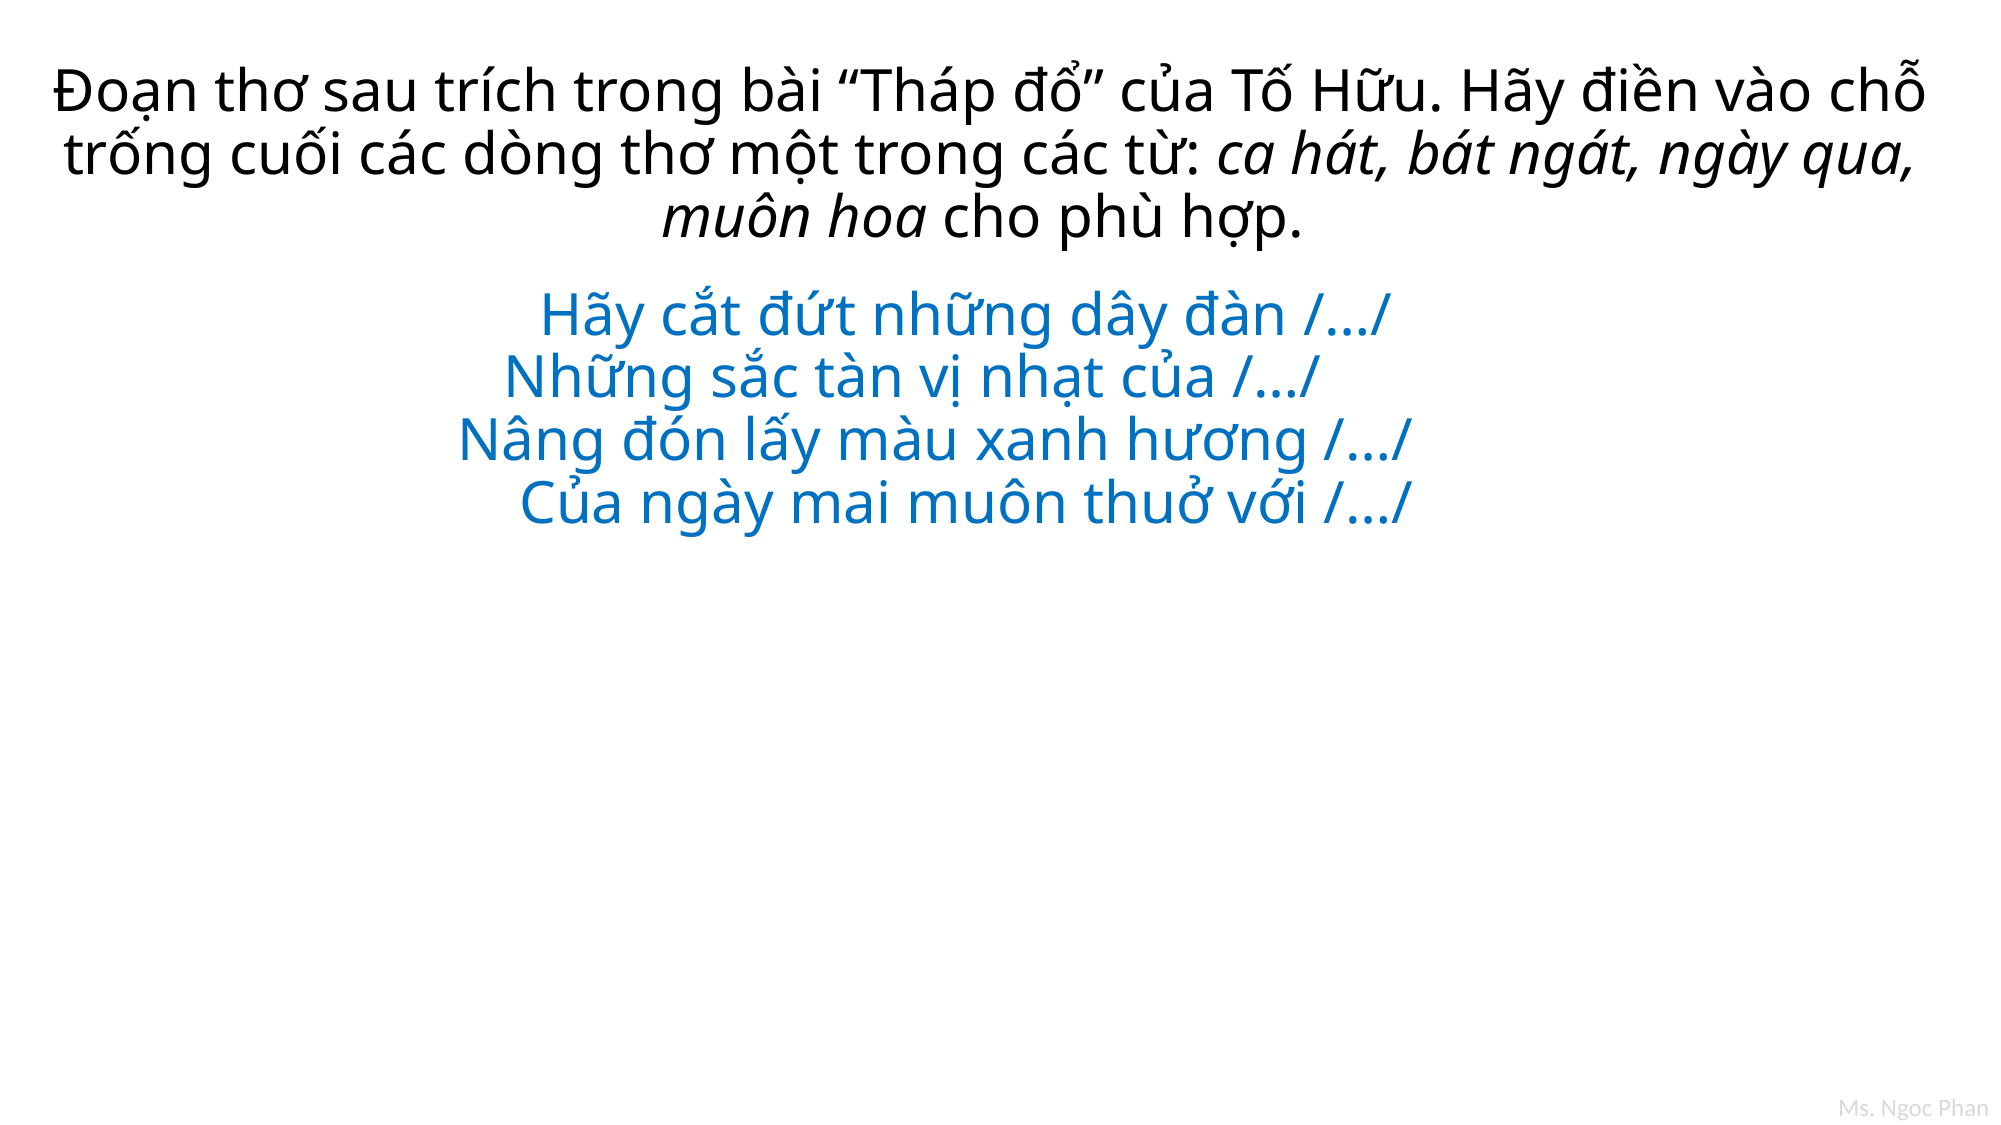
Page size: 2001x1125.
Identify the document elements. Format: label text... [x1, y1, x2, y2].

list Hãy cắt đứt những dây đàn /…/ Những sắc tàn vị nhạt của /…/ Nâng đón lấy màu xanh hương /…/ Của ngày mai muôn thuở với /…/ [19, 196, 1898, 1014]
title Đoạn thơ sau trích trong bài “Tháp đổ” của Tố Hữu. Hãy điền vào chỗ trống cuối các dòng thơ một trong các từ: ca hát, bát ngát, ngày qua, muôn hoa cho phù hợp. [0, 7, 1981, 374]
